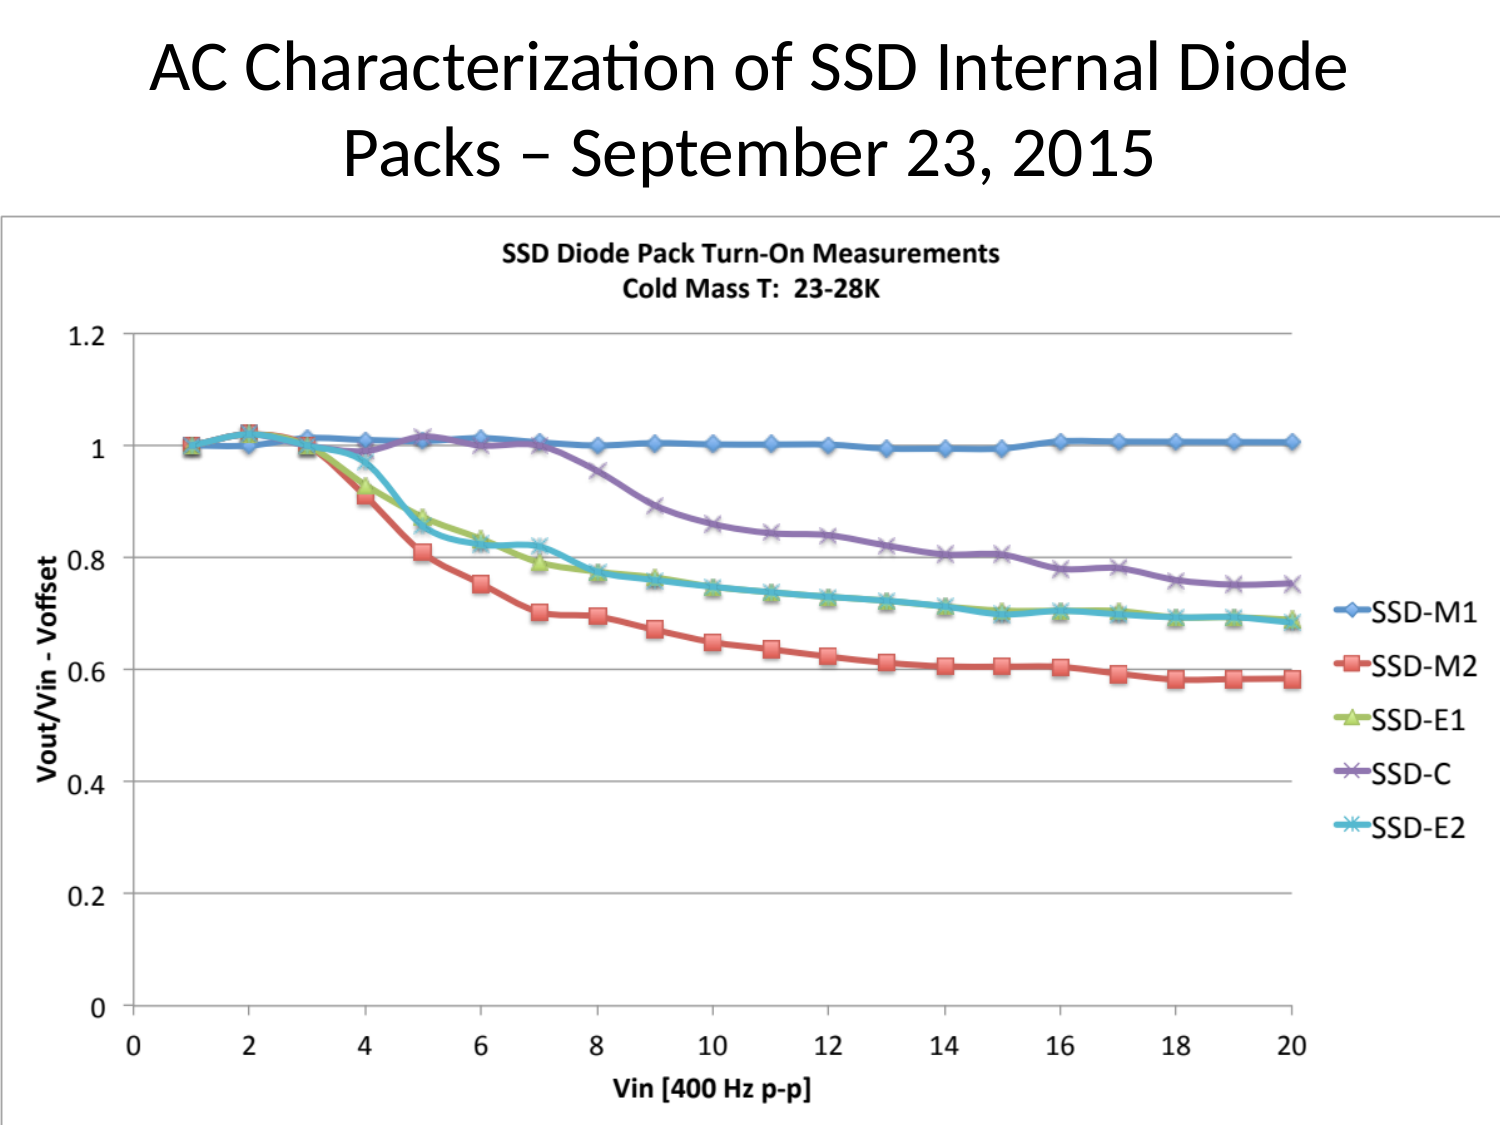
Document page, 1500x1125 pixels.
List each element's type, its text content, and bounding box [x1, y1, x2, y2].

picture [0, 215, 1500, 1125]
title AC Characterization of SSD Internal Diode Packs – September 23, 2015 [75, 10, 1425, 199]
